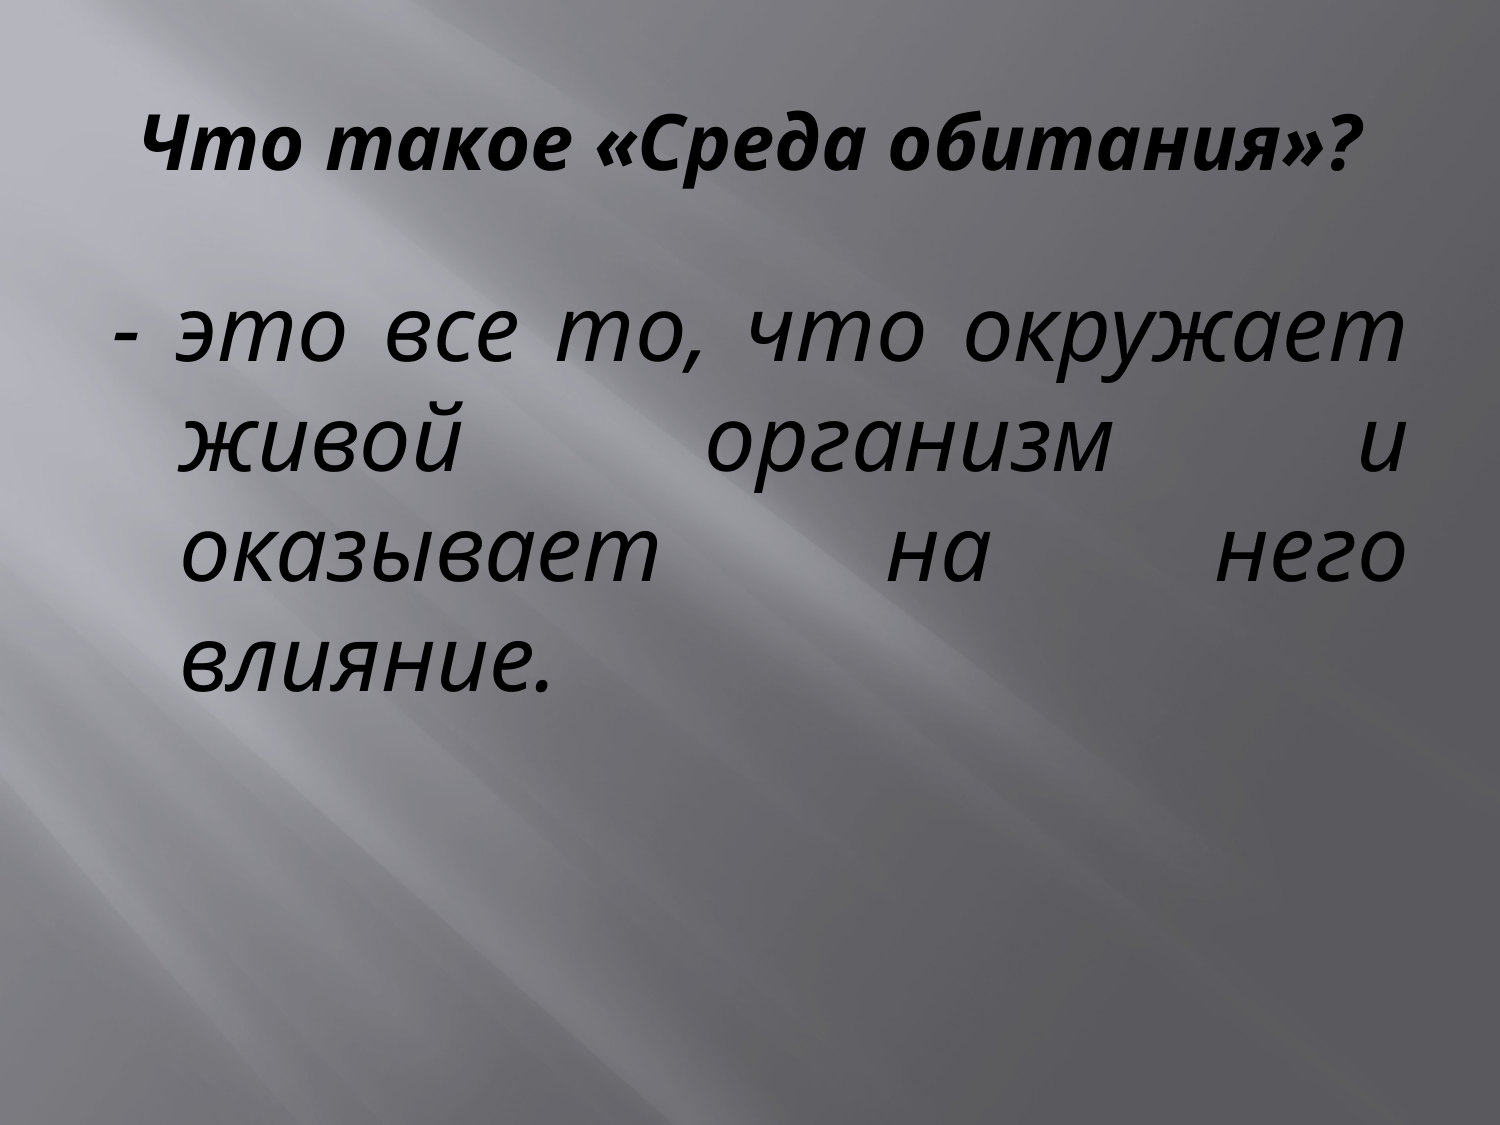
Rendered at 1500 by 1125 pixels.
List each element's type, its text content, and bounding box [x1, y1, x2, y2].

title Что такое «Среда обитания»? [75, 45, 1425, 233]
list - это все то, что окружает живой организм и оказывает на него влияние. [75, 262, 1425, 1035]
